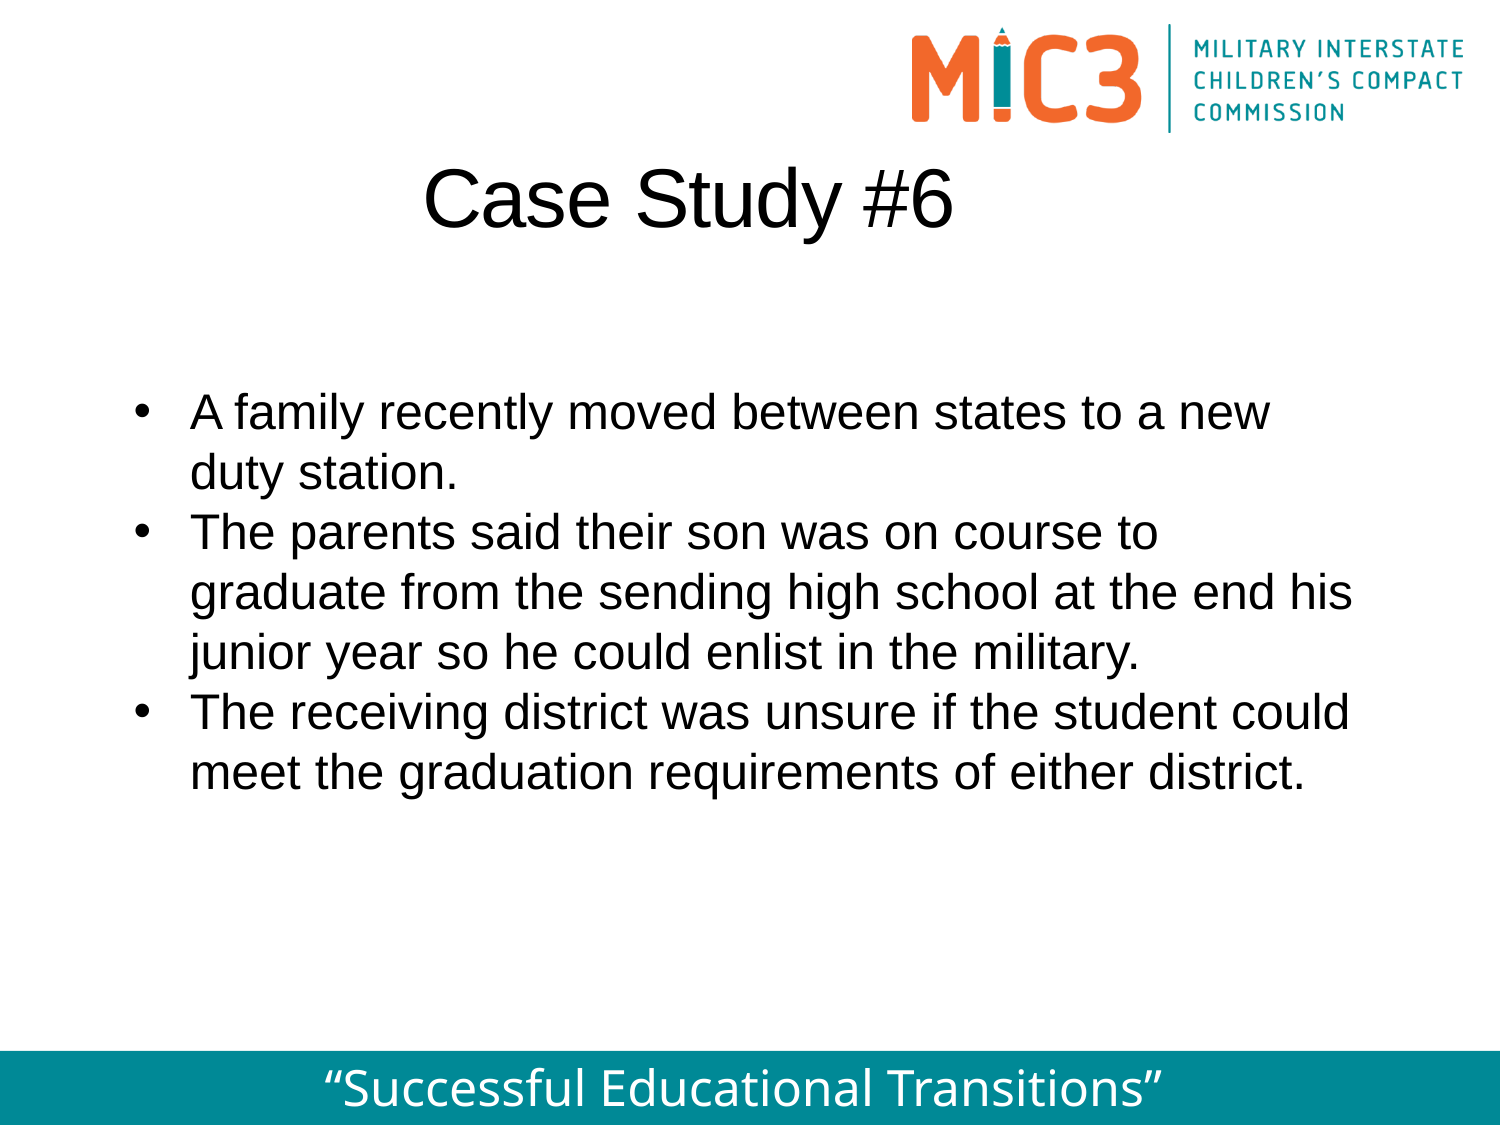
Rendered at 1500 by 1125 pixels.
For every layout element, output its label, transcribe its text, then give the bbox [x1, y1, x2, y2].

picture [912, 24, 1463, 133]
text_box Case Study #6 [24, 151, 1375, 259]
text_box A family recently moved between states to a new duty station. The parents said their son was on course to graduate from the sending high school at the end his junior year so he could enlist in the military. The receiving district was unsure if the student could meet the graduation requirements of either district. [118, 312, 1382, 868]
